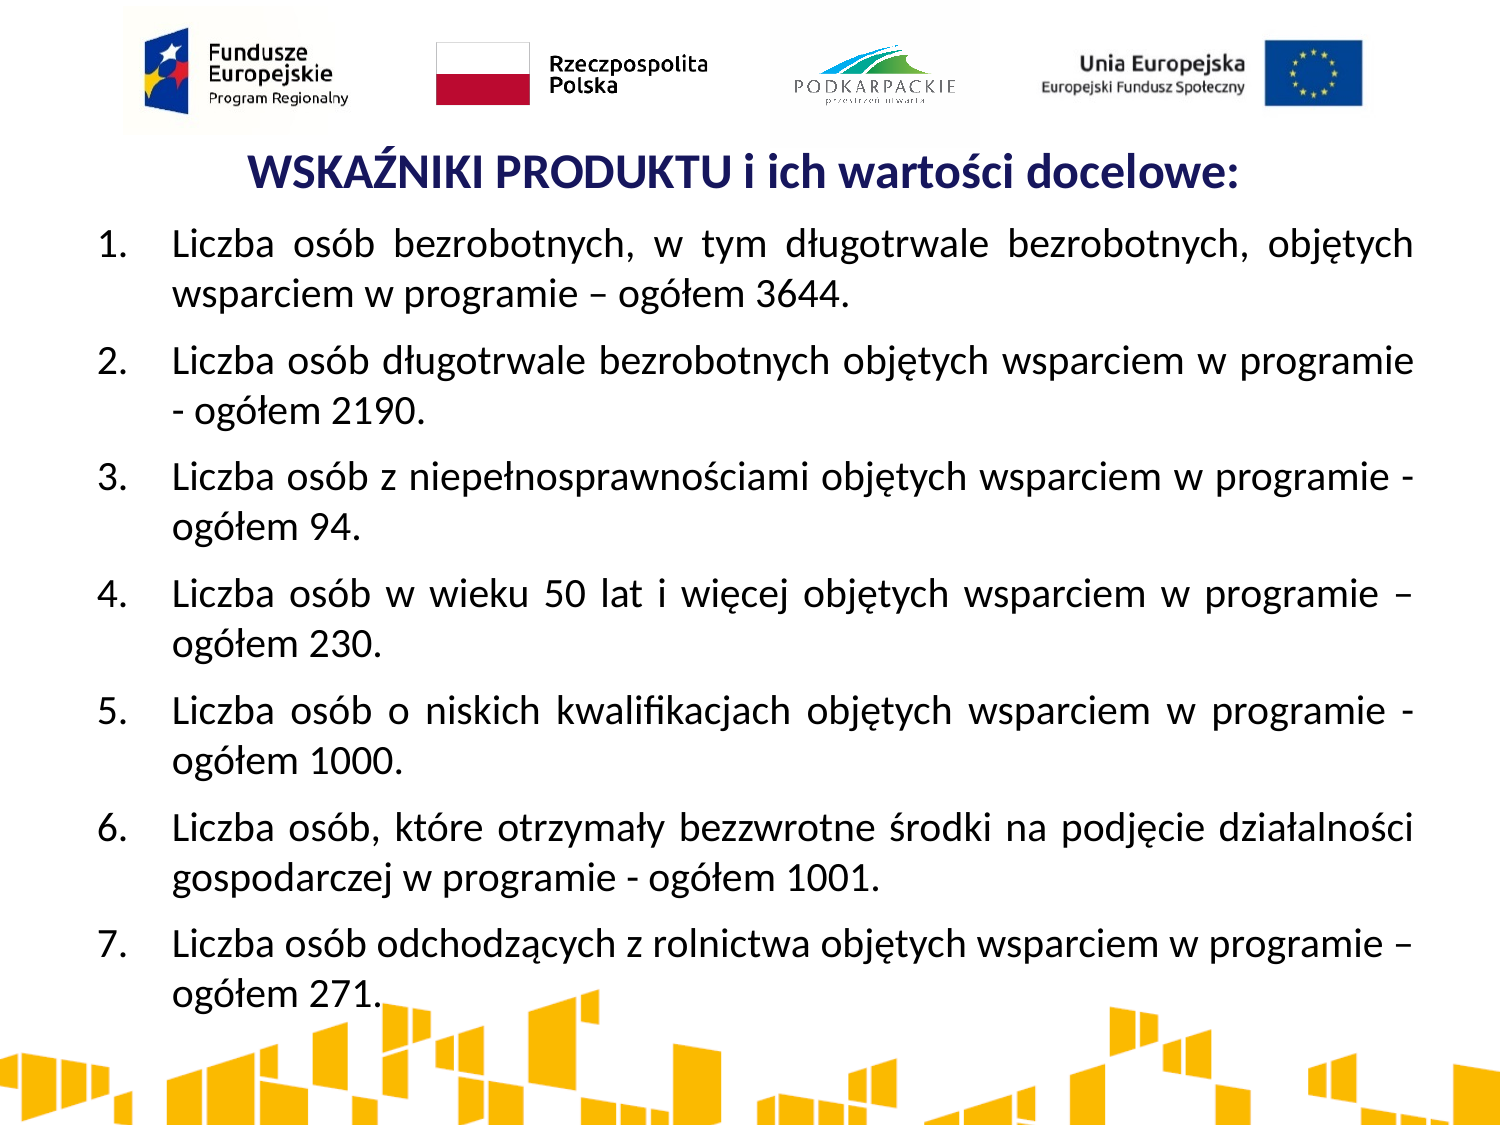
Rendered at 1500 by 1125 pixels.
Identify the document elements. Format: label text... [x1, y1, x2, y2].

picture [0, 980, 1500, 1125]
title WSKAŹNIKI PRODUKTU i ich wartości docelowe: [112, 105, 1388, 207]
subtitle Liczba osób bezrobotnych, w tym długotrwale bezrobotnych, objętych wsparciem w programie – ogółem 3644. Liczba osób długotrwale bezrobotnych objętych wsparciem w programie - ogółem 2190. Liczba osób z niepełnosprawnościami objętych wsparciem w programie - ogółem 94. Liczba osób w wieku 50 lat i więcej objętych wsparciem w programie – ogółem 230. Liczba osób o niskich kwalifikacjach objętych wsparciem w programie - ogółem 1000. Liczba osób, które otrzymały bezzwrotne środki na podjęcie działalności gospodarczej w programie - ogółem 1001. Liczba osób odchodzących z rolnictwa objętych wsparciem w programie – ogółem 271. [81, 207, 1430, 979]
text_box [123, 0, 1383, 148]
